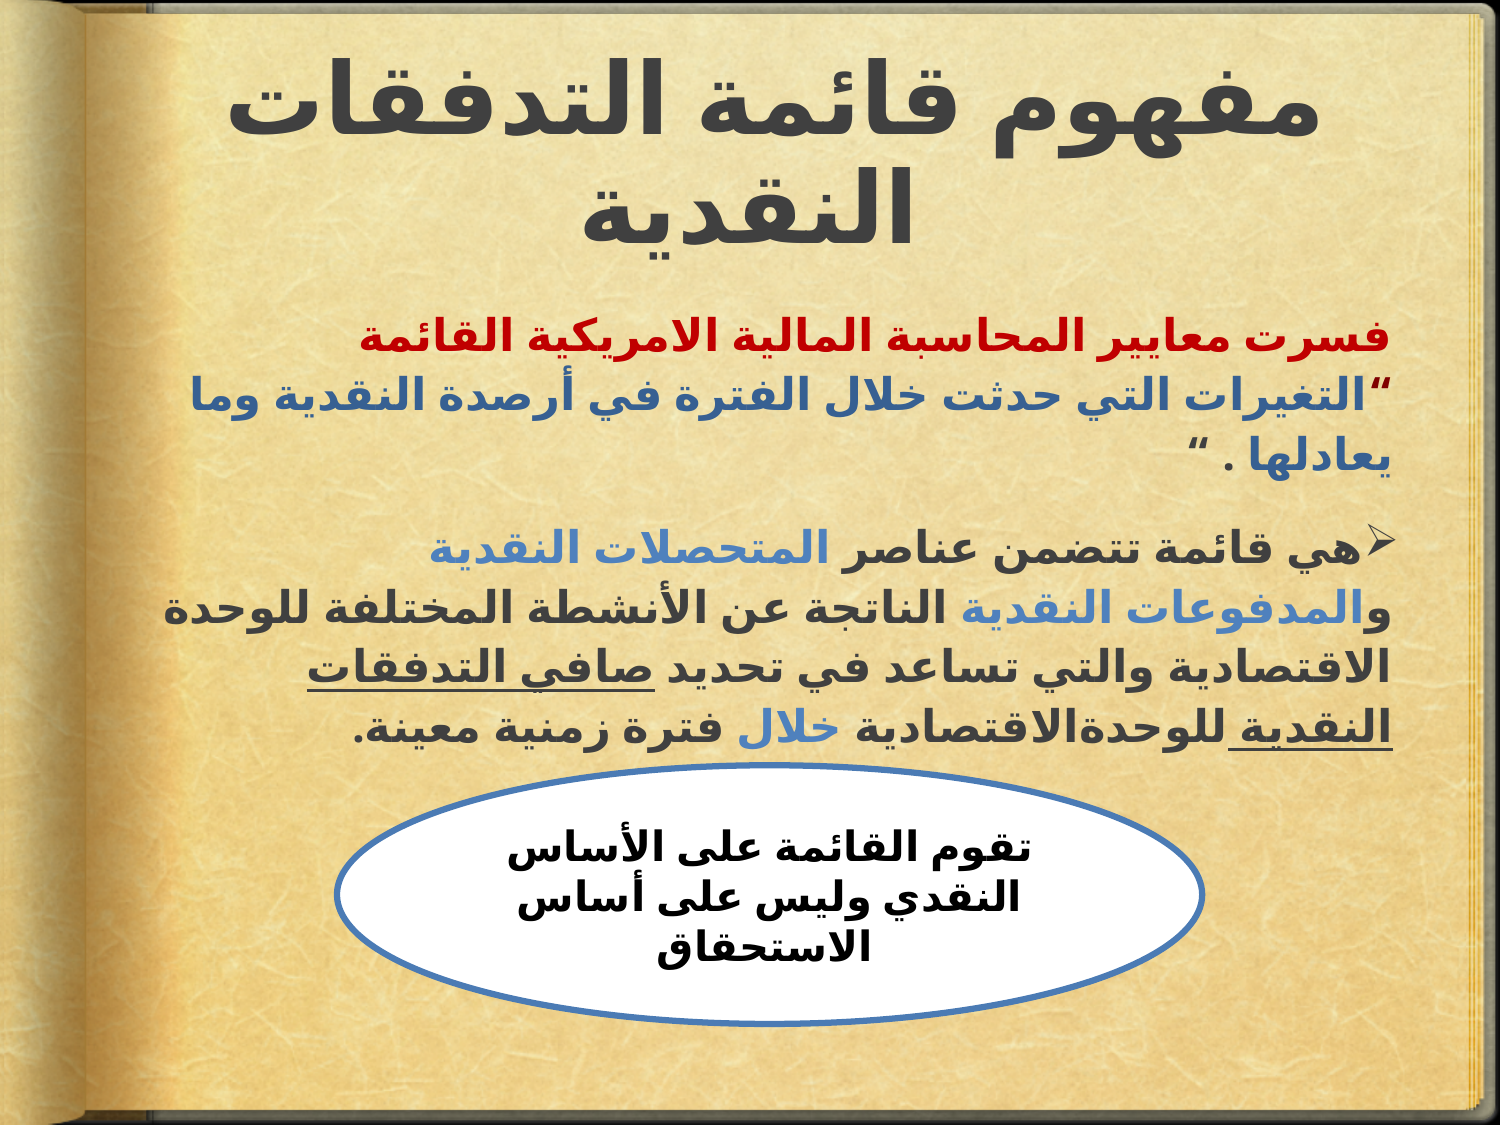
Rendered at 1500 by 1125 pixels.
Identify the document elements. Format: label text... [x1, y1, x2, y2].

picture [0, 0, 1500, 1125]
title مفهوم قائمة التدفقات النقدية [178, 44, 1372, 265]
list فسرت معايير المحاسبة المالية الامريكية القائمة “التغيرات التي حدثت خلال الفترة في أرصدة النقدية وما يعادلها . “ هي قائمة تتضمن عناصر المتحصلات النقدية والمدفوعات النقدية الناتجة عن الأنشطة المختلفة للوحدة الاقتصادية والتي تساعد في تحديد صافي التدفقات النقدية للوحدةالاقتصادية خلال فترة زمنية معينة. [144, 293, 1409, 816]
text_box تقوم القائمة على الأساس النقدي وليس على أساس الاستحقاق [333, 762, 1206, 1028]
